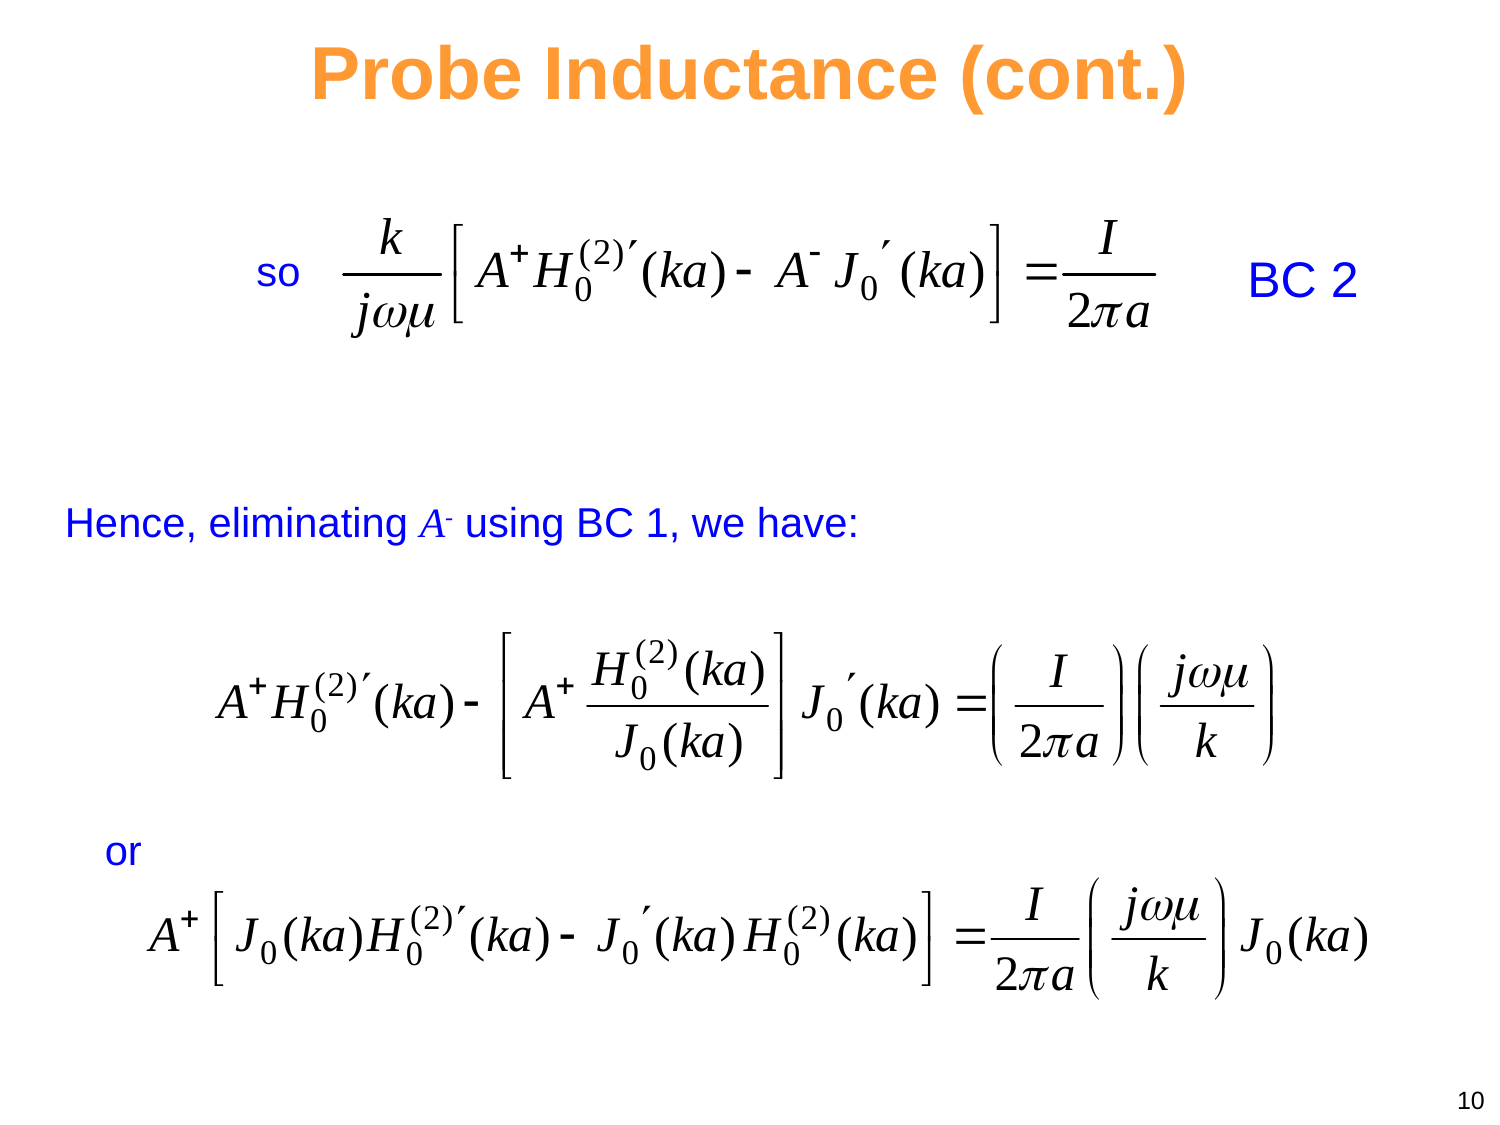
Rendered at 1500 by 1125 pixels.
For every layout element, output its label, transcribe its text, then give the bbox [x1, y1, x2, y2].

title Probe Inductance (cont.) [74, 23, 1426, 116]
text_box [334, 204, 1165, 349]
slide_number 10 [1149, 1046, 1500, 1125]
text_box so [256, 244, 311, 295]
text_box Hence, eliminating A- using BC 1, we have: [64, 495, 888, 546]
text_box or [104, 824, 132, 875]
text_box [137, 622, 1380, 1012]
text_box BC 2 [1247, 247, 1359, 308]
